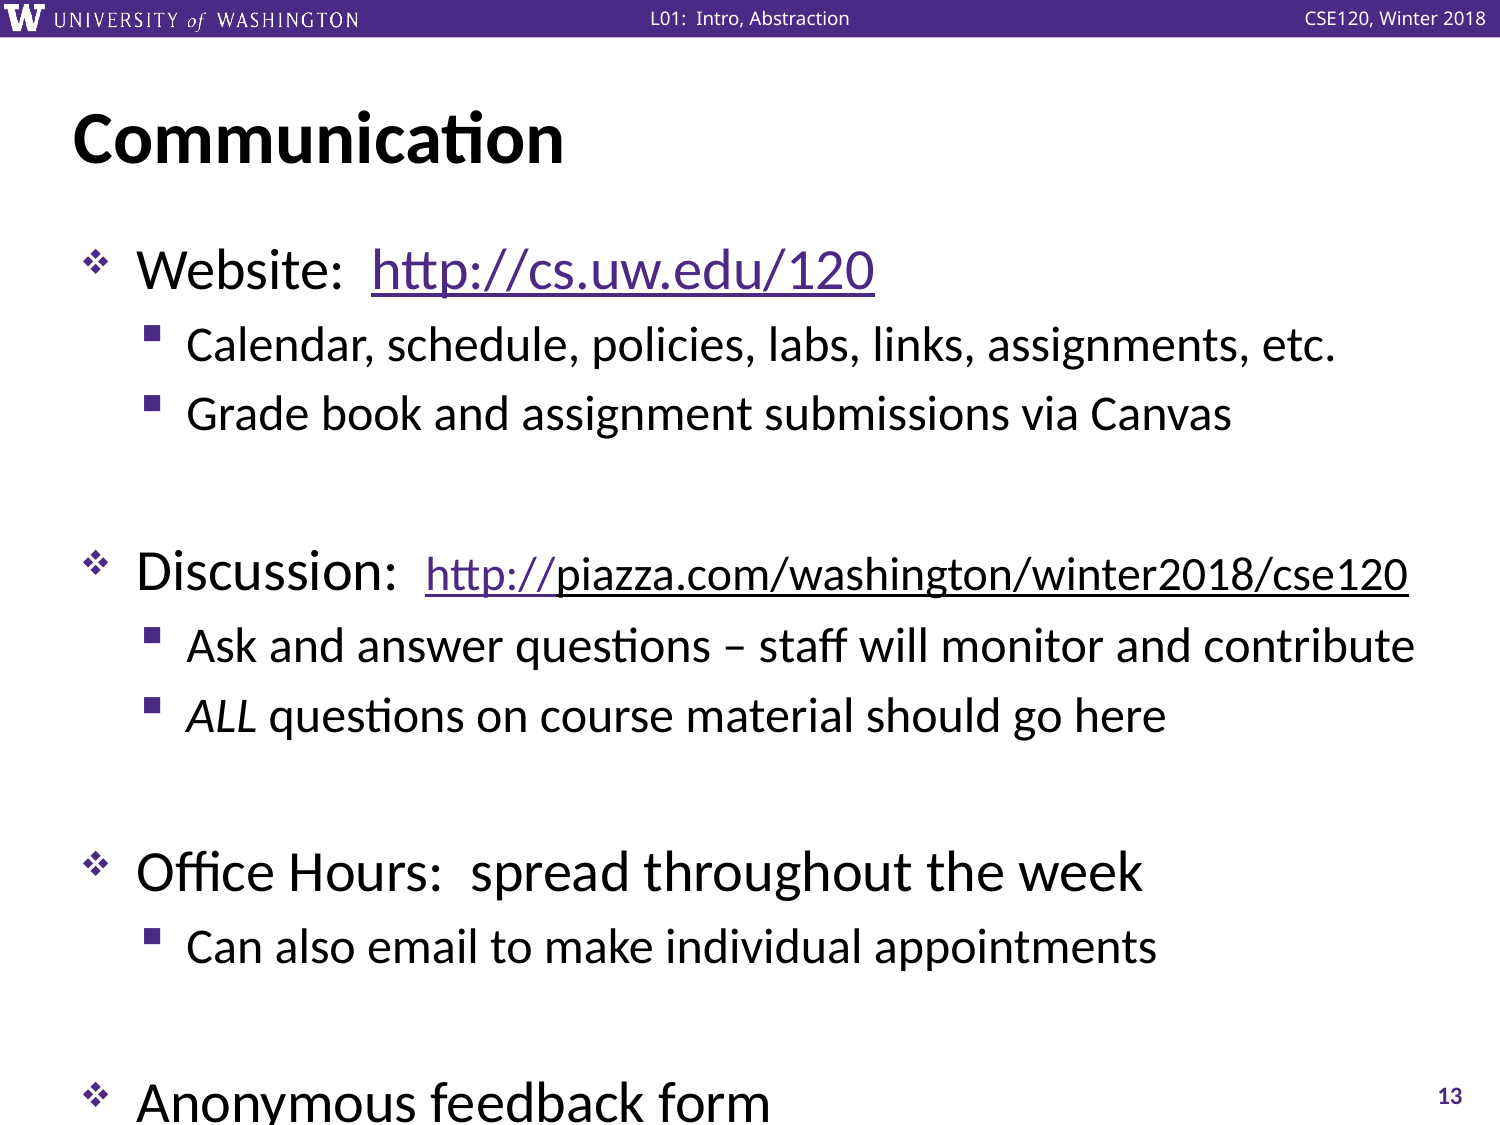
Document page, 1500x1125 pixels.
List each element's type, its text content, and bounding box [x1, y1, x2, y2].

slide_number 13 [1400, 1065, 1500, 1125]
picture [4, 4, 358, 32]
list Website: http://cs.uw.edu/120 Calendar, schedule, policies, labs, links, assignments, etc. Grade book and assignment submissions via Canvas Discussion: http://piazza.com/washington/winter2018/cse120 Ask and answer questions – staff will monitor and contribute ALL questions on course material should go here Office Hours: spread throughout the week Can also email to make individual appointments Anonymous feedback form [64, 223, 1438, 1040]
title Communication [58, 71, 1438, 197]
